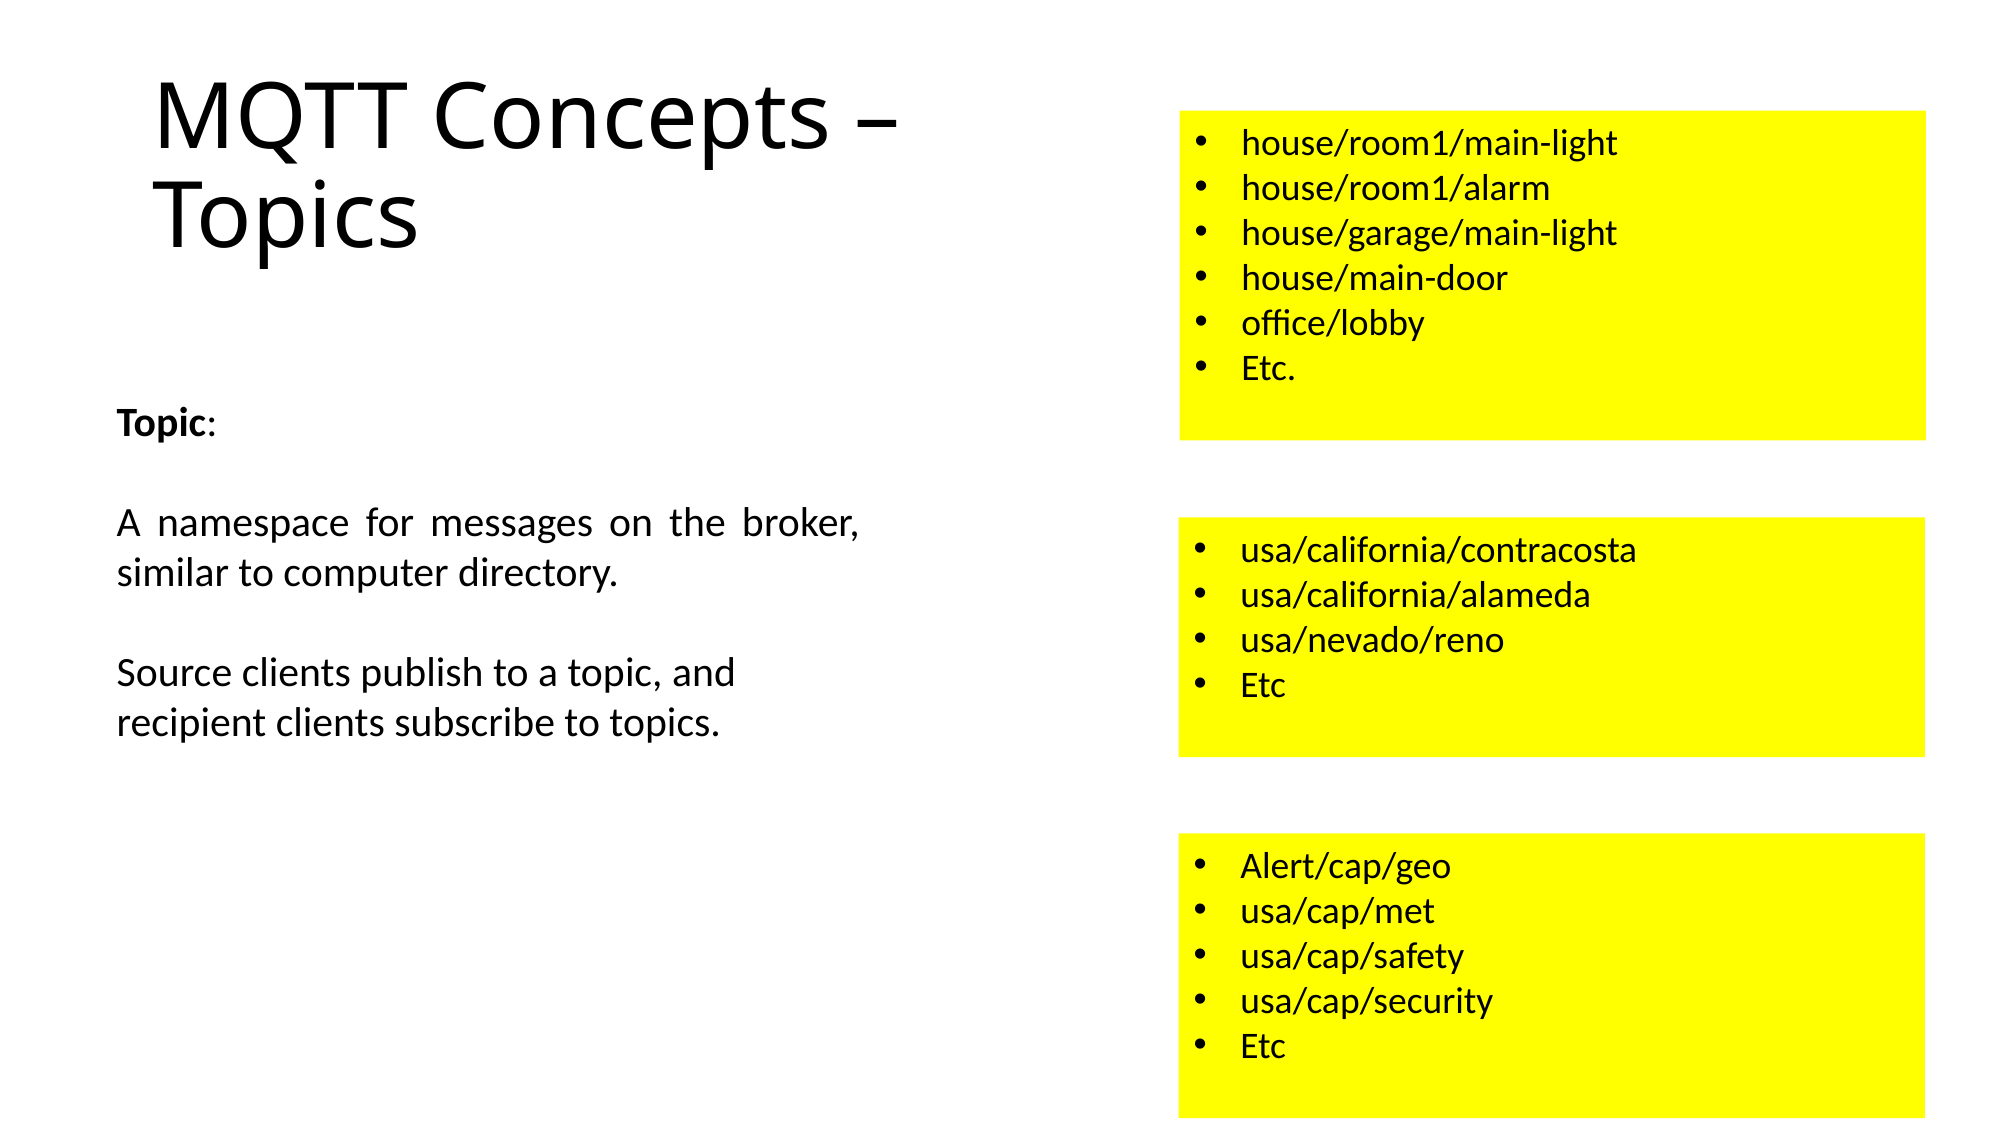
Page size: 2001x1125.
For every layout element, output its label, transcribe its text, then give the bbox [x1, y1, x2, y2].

text_box usa/california/contracosta usa/california/alameda usa/nevado/reno Etc [1178, 517, 1925, 758]
text_box Alert/cap/geo usa/cap/met usa/cap/safety usa/cap/security Etc [1178, 833, 1925, 1119]
title MQTT Concepts – Topics [137, 59, 1149, 278]
text_box house/room1/main-light house/room1/alarm house/garage/main-light house/main-door office/lobby Etc. [1179, 110, 1926, 441]
text_box Topic: A namespace for messages on the broker, similar to computer directory. Source clients publish to a topic, and recipient clients subscribe to topics. [101, 386, 876, 812]
